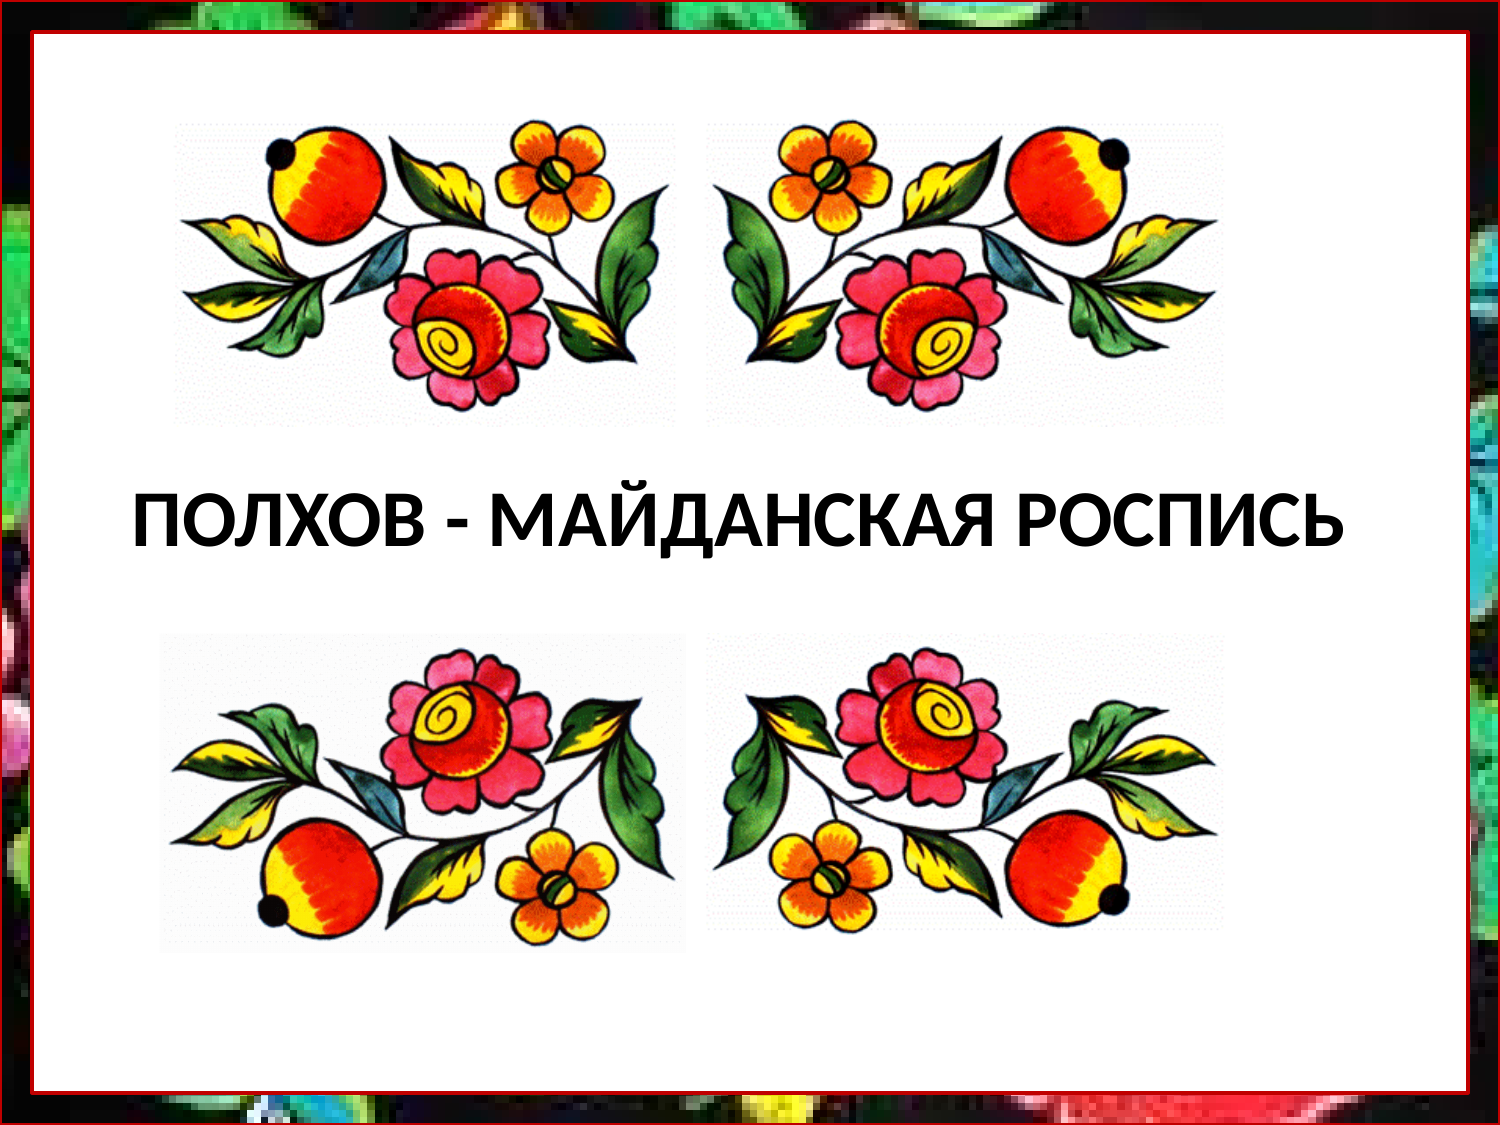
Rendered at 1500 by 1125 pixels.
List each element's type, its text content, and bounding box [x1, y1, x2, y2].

picture [2, 2, 1498, 1123]
title ПОЛХОВ - МАЙДАНСКАЯ РОСПИСЬ [64, 420, 1415, 609]
